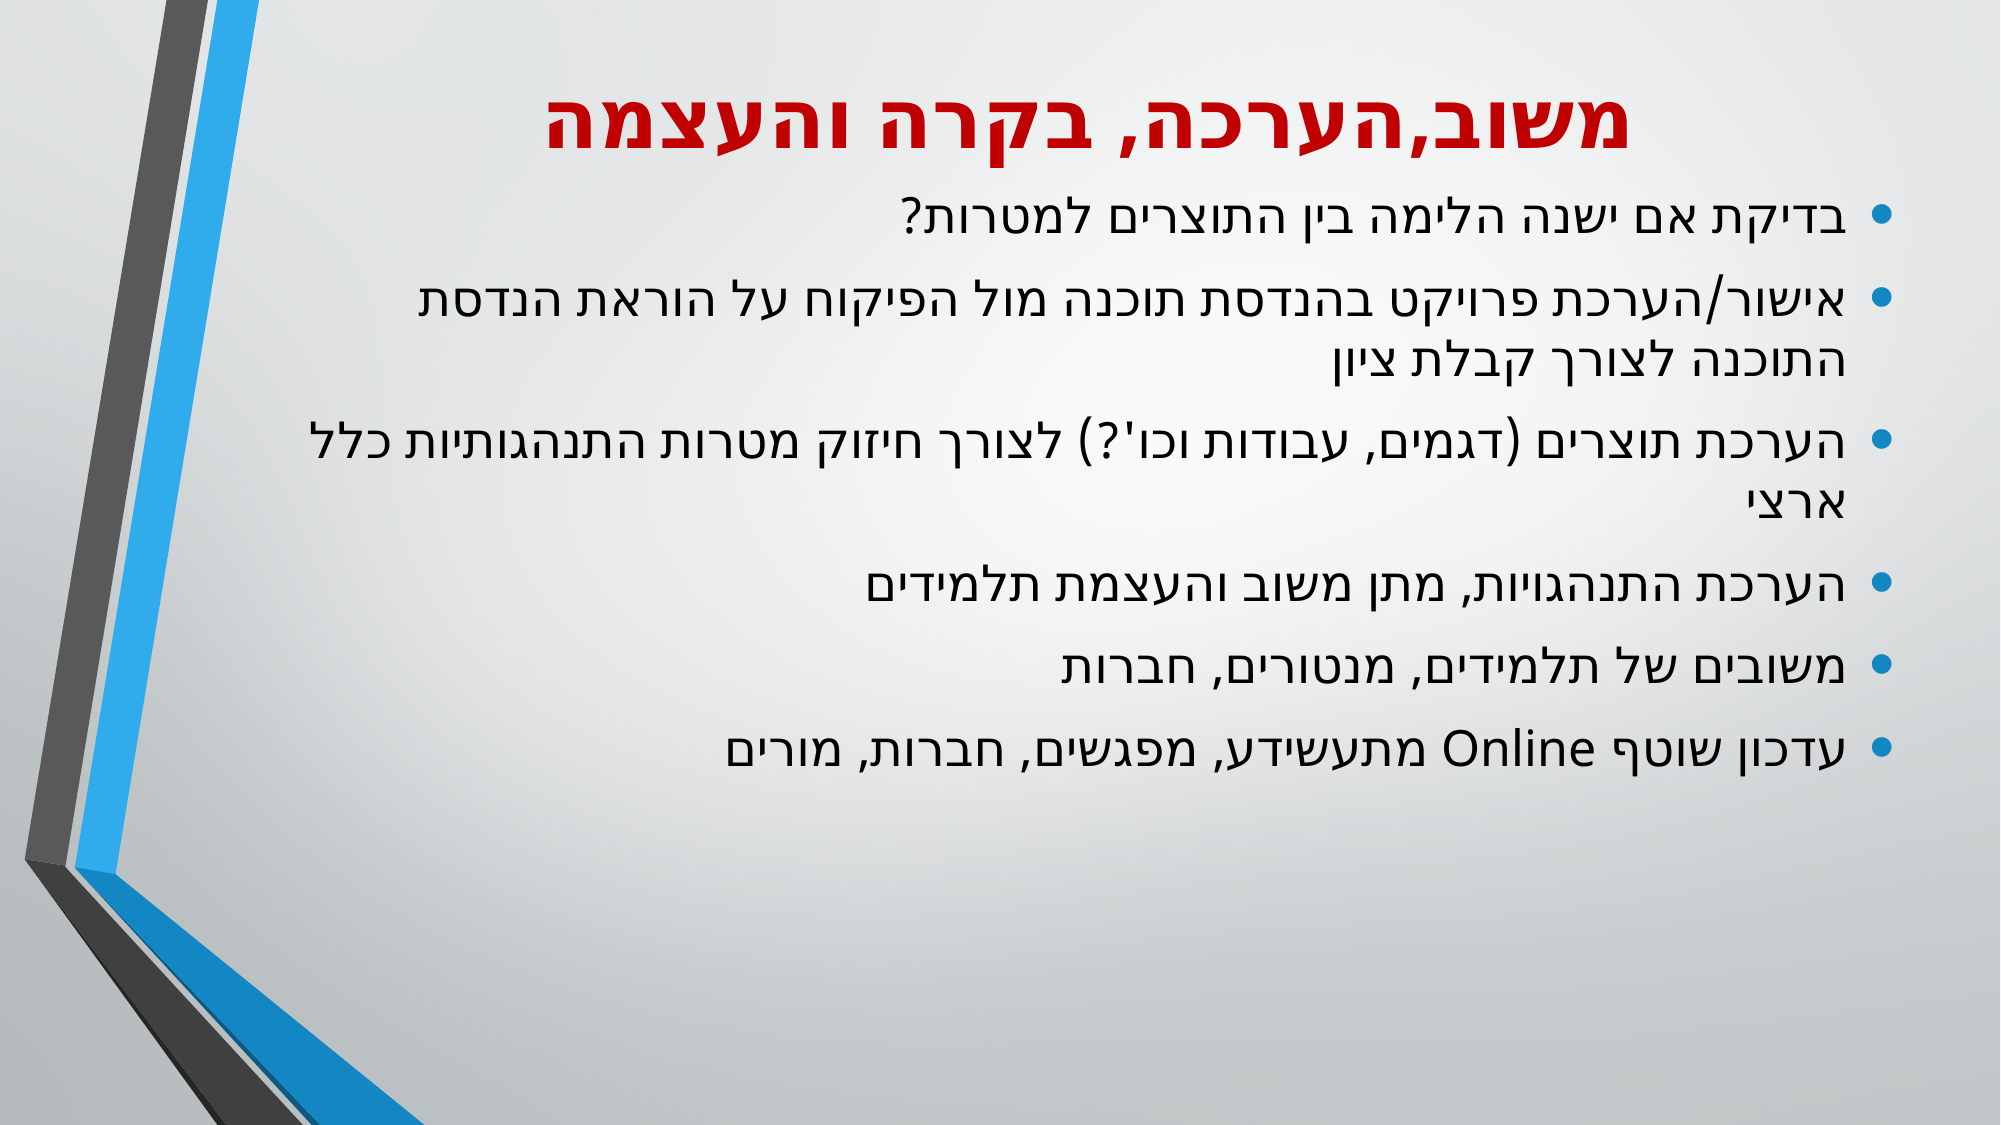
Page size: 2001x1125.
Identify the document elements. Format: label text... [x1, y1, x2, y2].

list בדיקת אם ישנה הלימה בין התוצרים למטרות? אישור/הערכת פרויקט בהנדסת תוכנה מול הפיקוח על הוראת הנדסת התוכנה לצורך קבלת ציון הערכת תוצרים (דגמים, עבודות וכו'?) לצורך חיזוק מטרות התנהגותיות כלל ארצי הערכת התנהגויות, מתן משוב והעצמת תלמידים משובים של תלמידים, מנטורים, חברות עדכון שוטף Online מתעשידע, מפגשים, חברות, מורים [266, 276, 1911, 790]
title משוב,הערכה, בקרה והעצמה [266, 66, 1911, 166]
